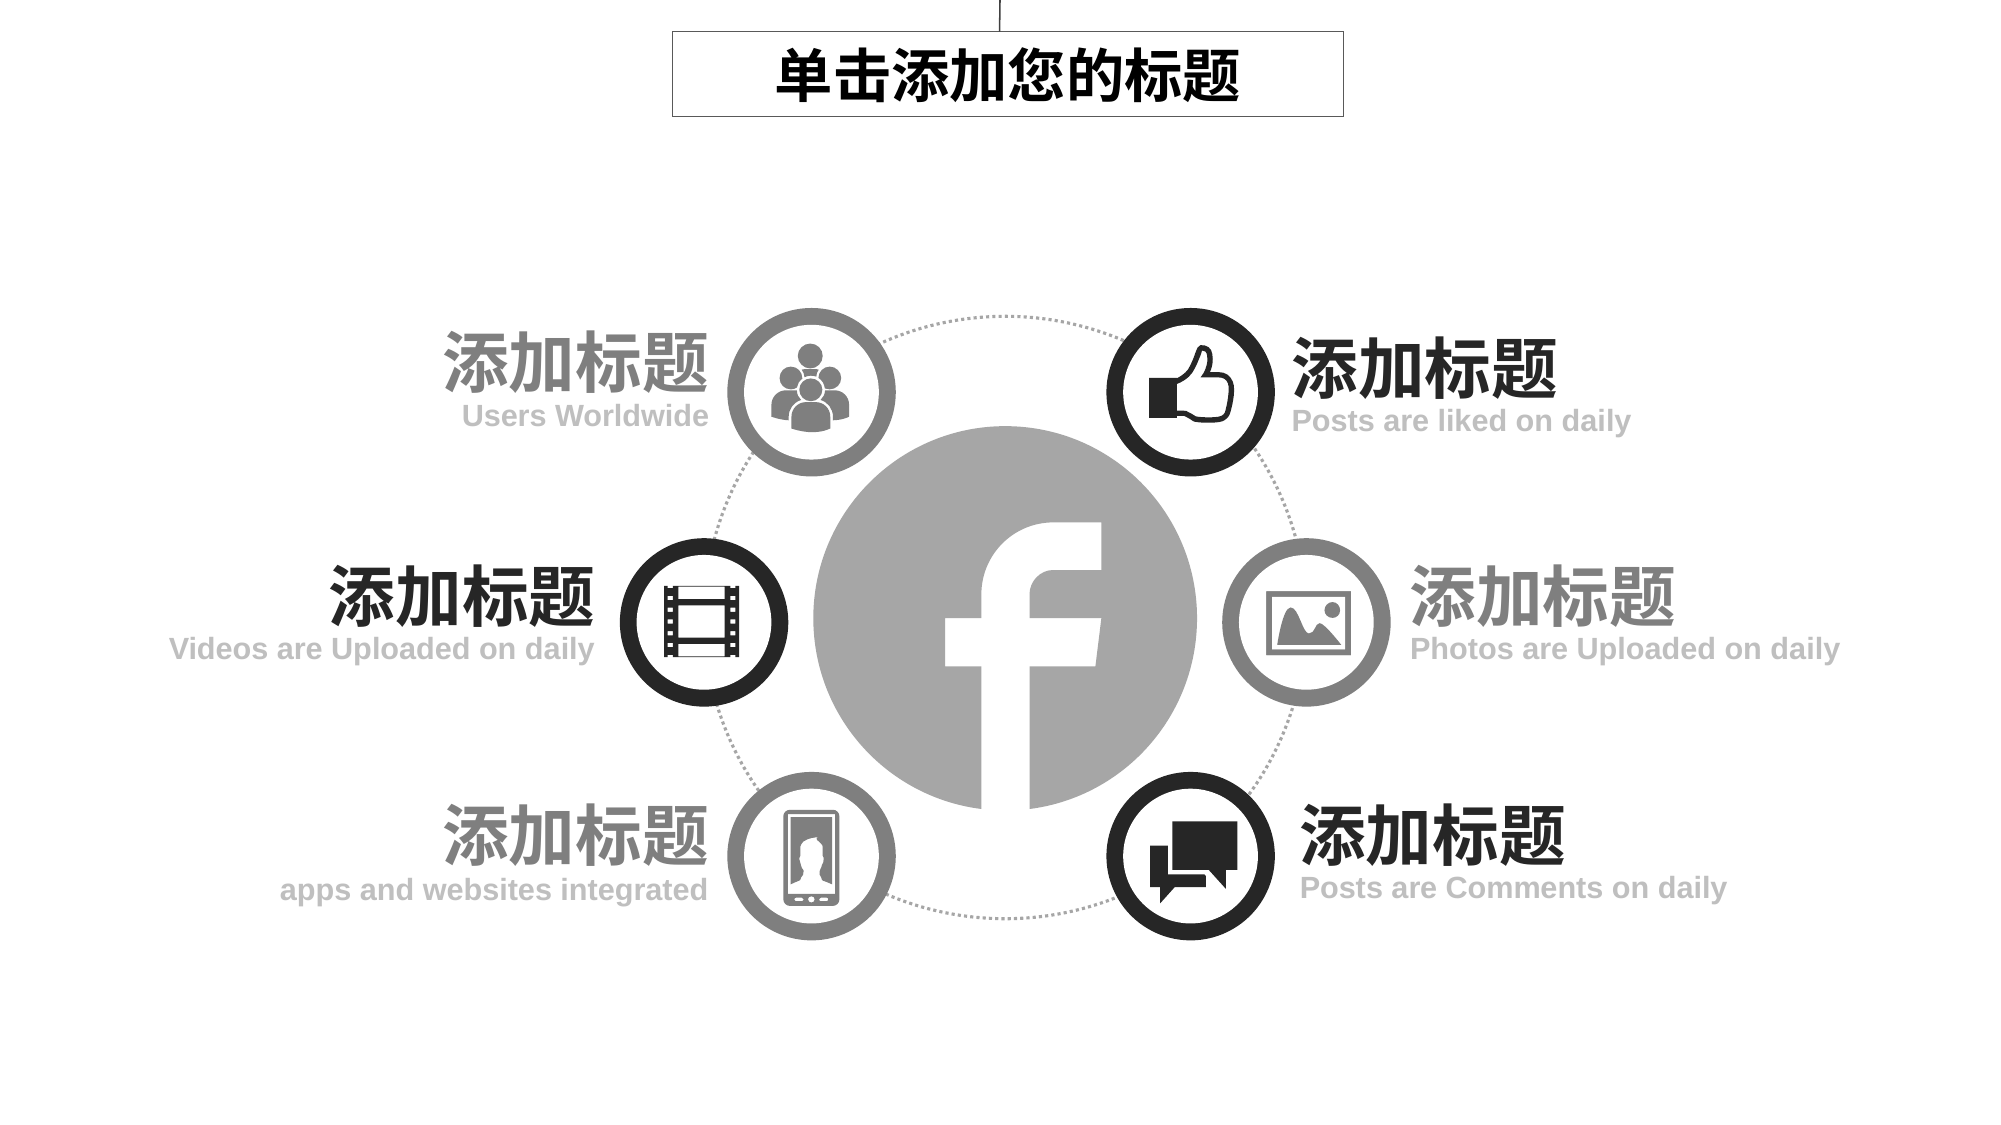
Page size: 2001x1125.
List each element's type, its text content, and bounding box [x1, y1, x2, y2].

text_box 添加标题 [1409, 554, 1677, 635]
text_box 添加标题 [441, 794, 709, 869]
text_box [1149, 821, 1238, 904]
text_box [727, 307, 897, 477]
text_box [619, 537, 789, 707]
text_box 添加标题 [441, 320, 709, 401]
text_box 添加标题 [328, 554, 596, 635]
text_box 添加标题 [1291, 326, 1559, 400]
text_box 添加标题 [1299, 794, 1567, 868]
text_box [1221, 537, 1391, 707]
text_box apps and websites integrated [279, 869, 709, 907]
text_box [1106, 771, 1276, 941]
text_box 单击添加您的标题 [672, 31, 1344, 117]
text_box Posts are Comments on daily [1299, 868, 1728, 906]
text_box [727, 771, 897, 941]
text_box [1106, 307, 1276, 477]
text_box Videos are Uploaded on daily [168, 629, 595, 666]
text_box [783, 809, 840, 907]
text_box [1266, 591, 1352, 656]
text_box Photos are Uploaded on daily [1410, 629, 1841, 666]
text_box Posts are liked on daily [1291, 400, 1632, 438]
text_box Users Worldwide [461, 395, 710, 433]
text_box [714, 315, 1296, 920]
